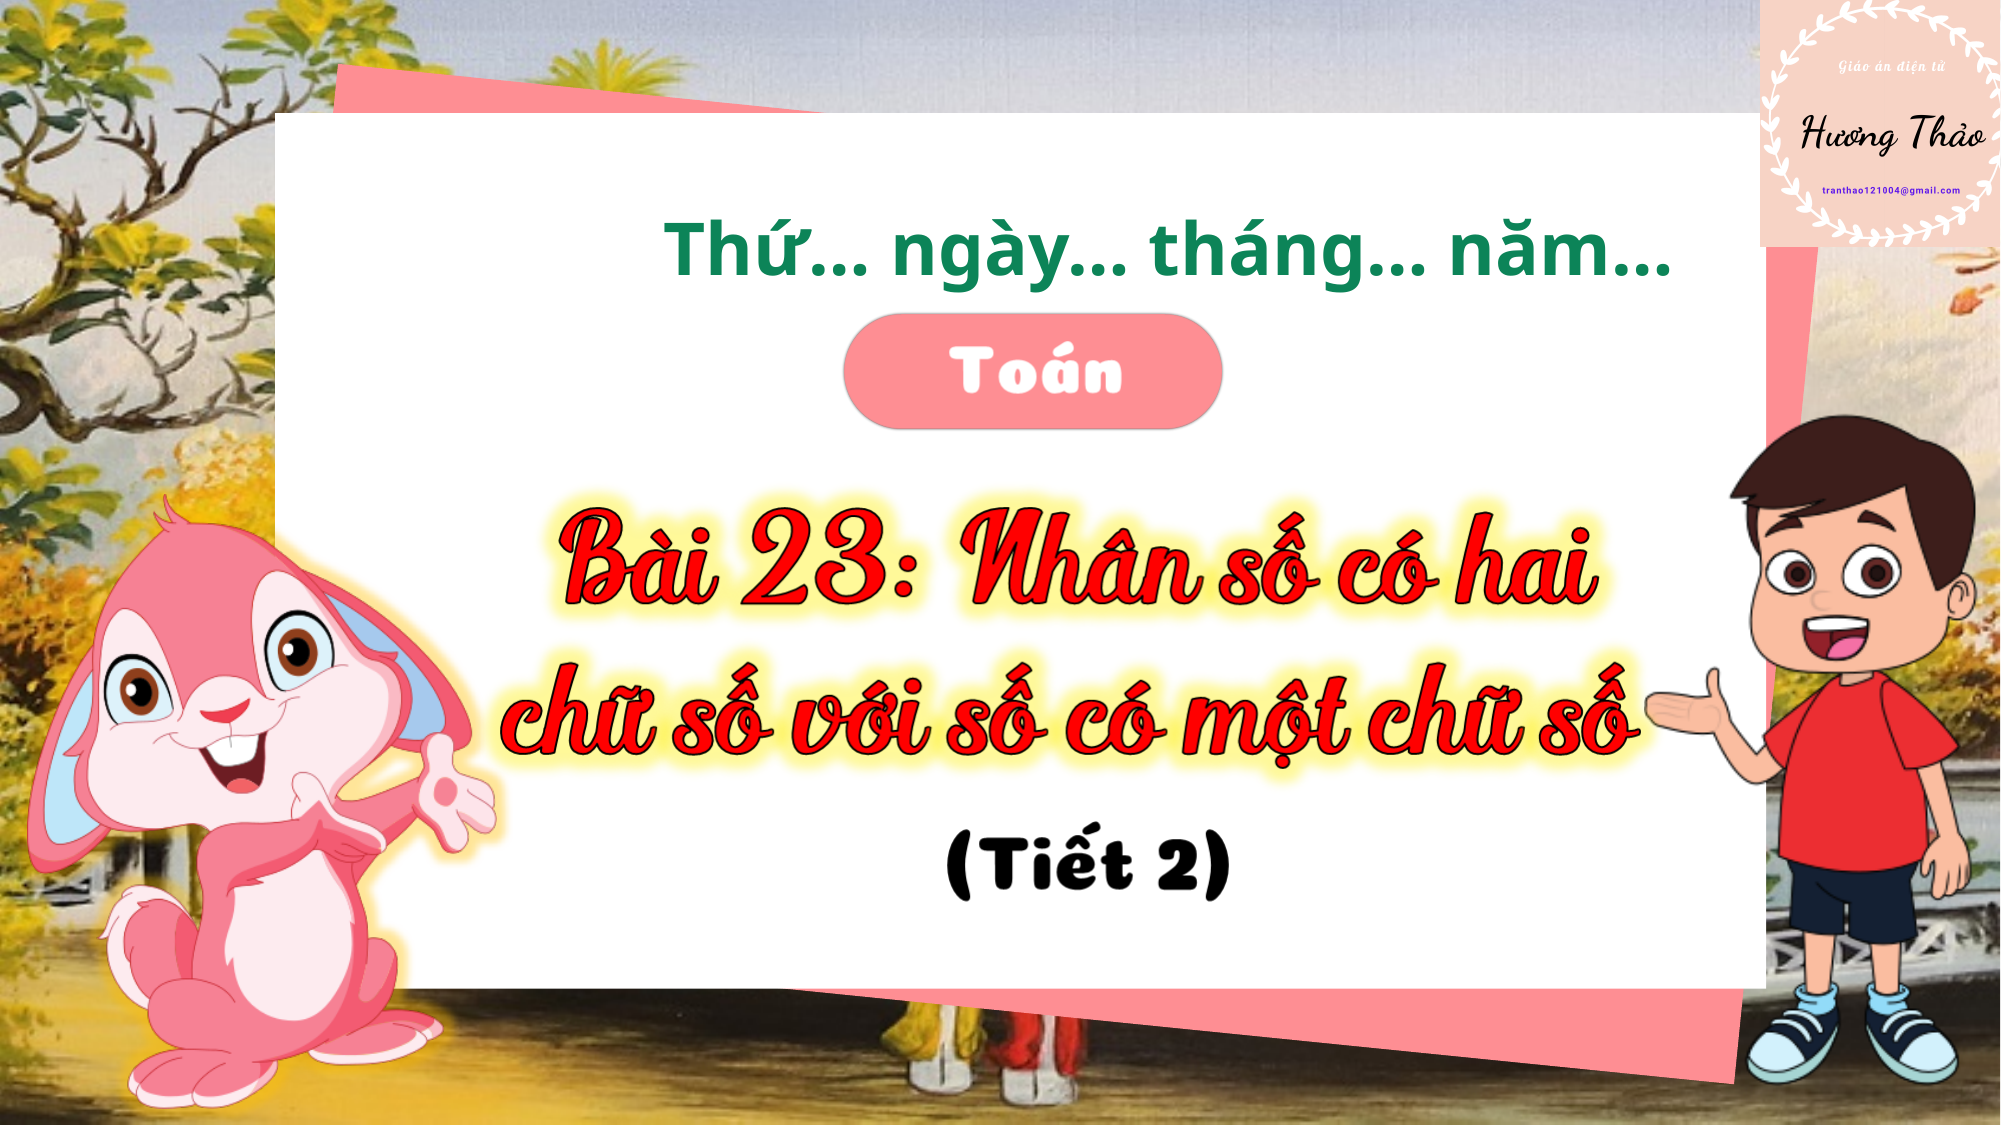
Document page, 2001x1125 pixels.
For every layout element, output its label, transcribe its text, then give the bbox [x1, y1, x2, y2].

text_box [497, 802, 1644, 1012]
picture [0, 0, 2001, 1125]
text_box Thứ… ngày… tháng… năm… [1782, 247, 2000, 297]
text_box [274, 113, 1782, 494]
